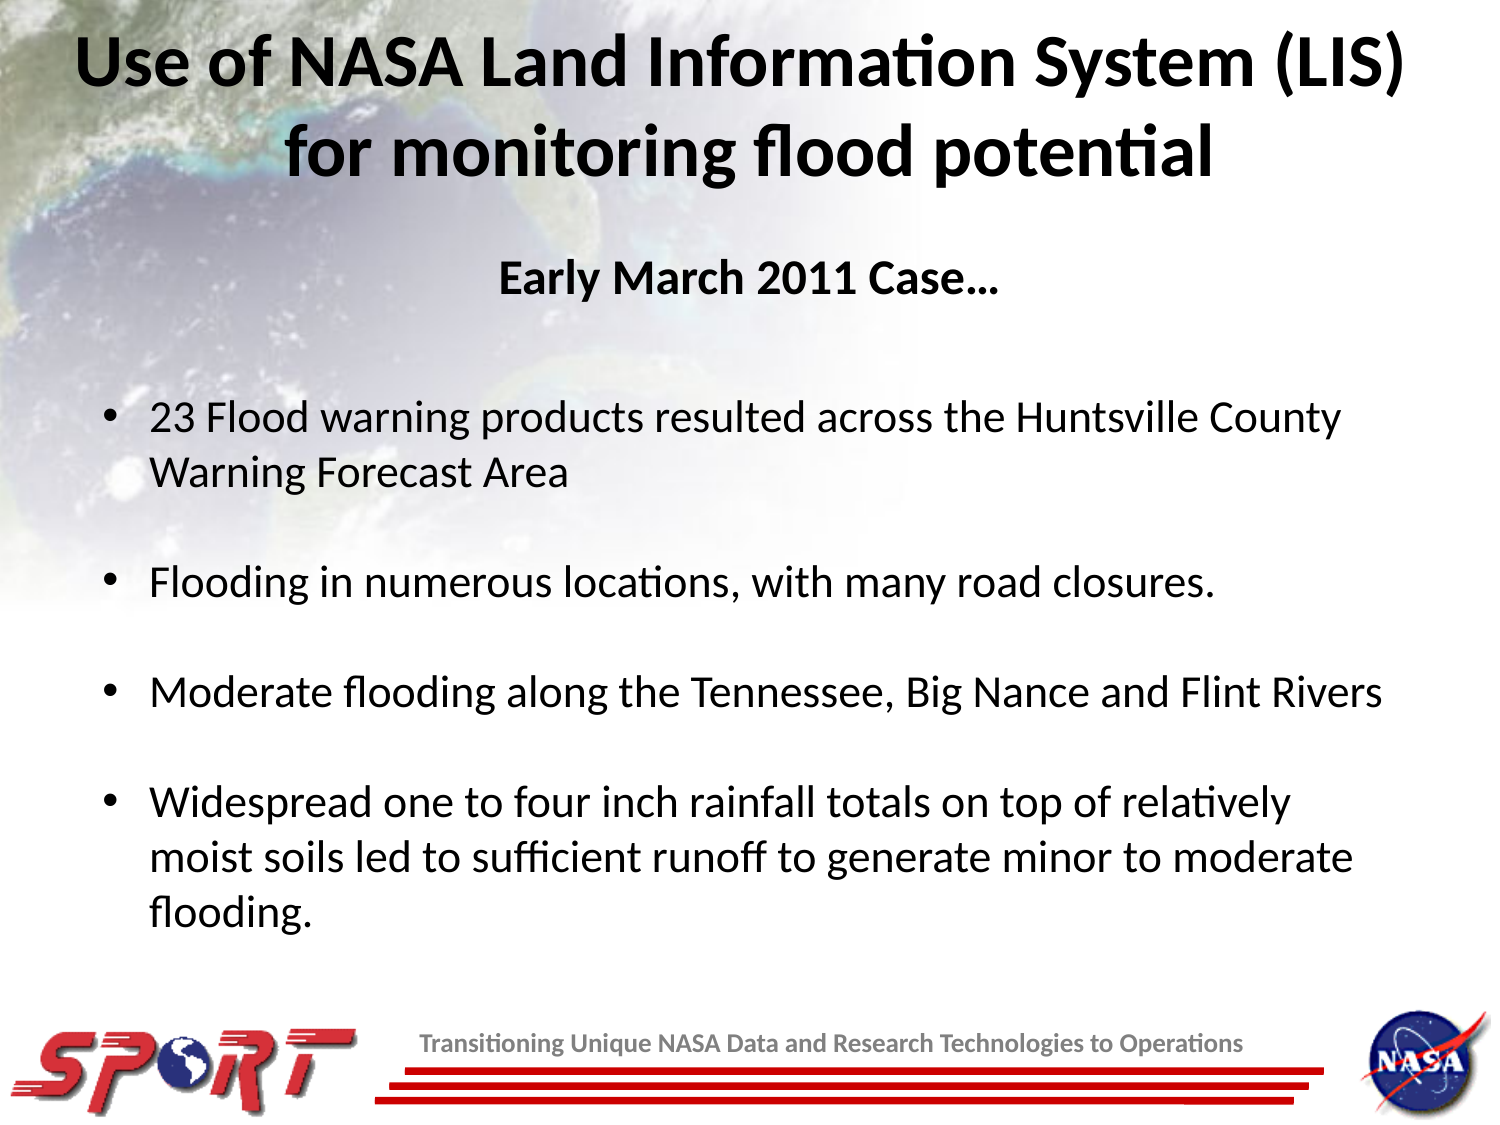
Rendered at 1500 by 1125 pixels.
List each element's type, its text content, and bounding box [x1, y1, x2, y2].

text_box 23 Flood warning products resulted across the Huntsville County Warning Forecast Area Flooding in numerous locations, with many road closures. Moderate flooding along the Tennessee, Big Nance and Flint Rivers Widespread one to four inch rainfall totals on top of relatively moist soils led to sufficient runoff to generate minor to moderate flooding. [87, 379, 1421, 944]
picture [0, 138, 930, 236]
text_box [0, 1007, 1491, 1125]
text_box Early March 2011 Case… [0, 236, 1500, 312]
picture [0, 312, 930, 617]
text_box Use of NASA Land Information System (LIS) for monitoring flood potential [0, 3, 1500, 138]
